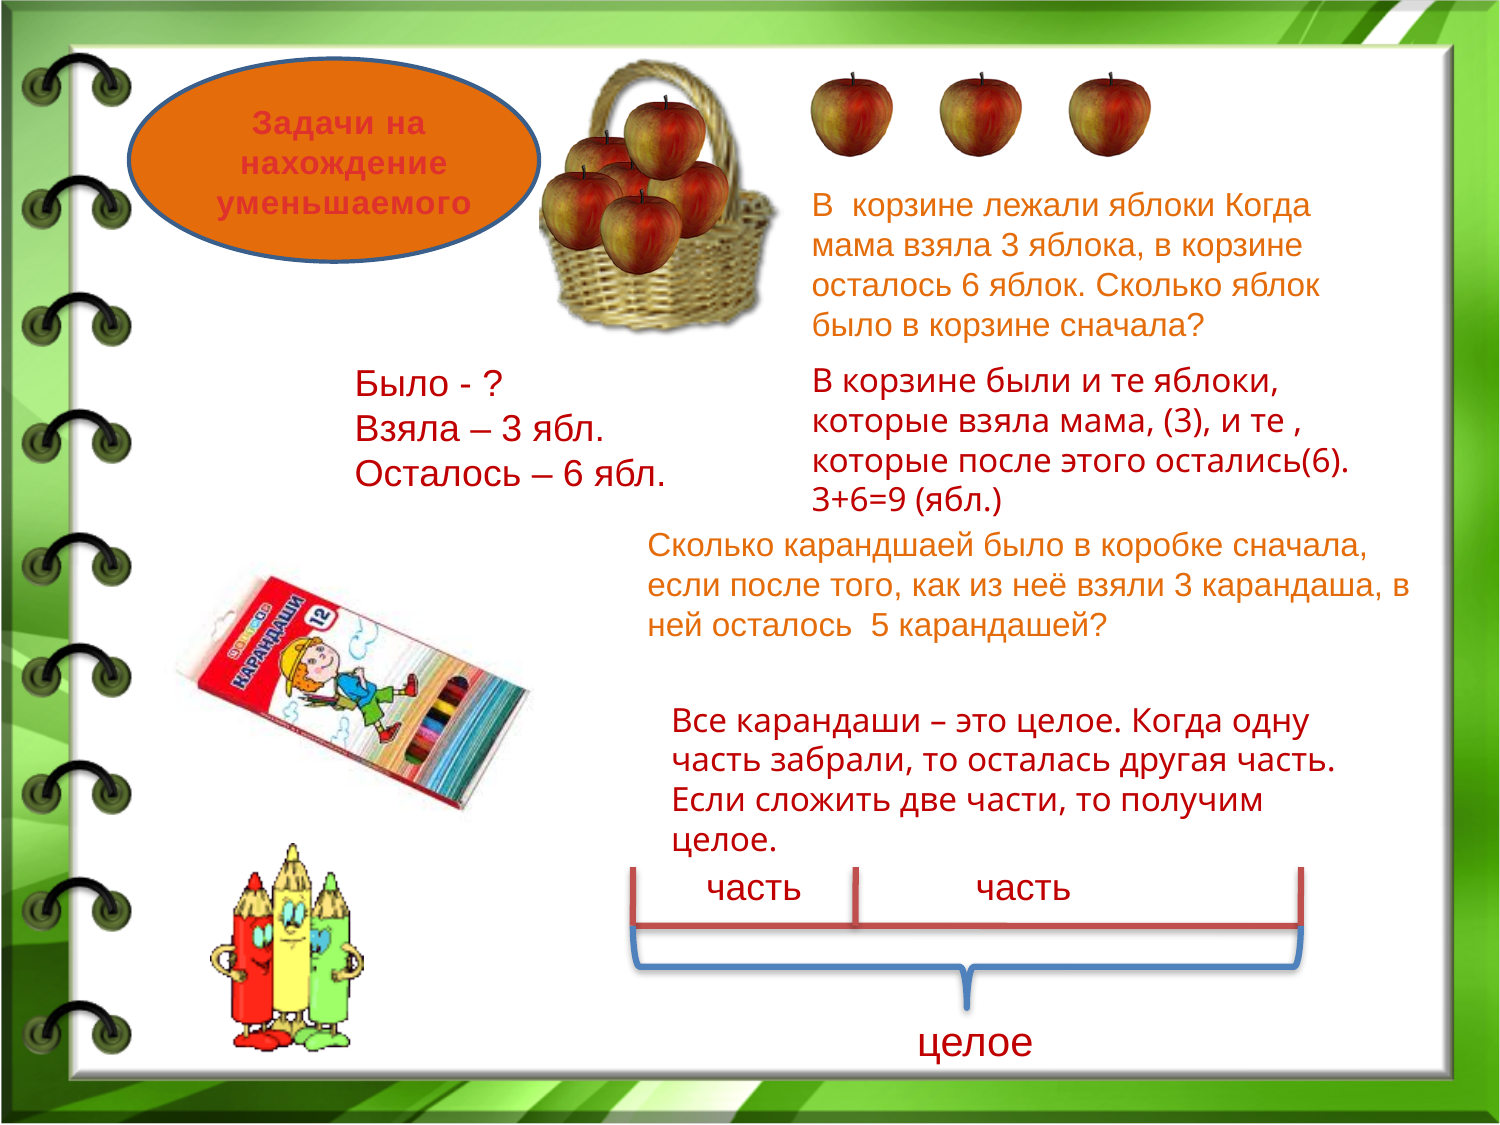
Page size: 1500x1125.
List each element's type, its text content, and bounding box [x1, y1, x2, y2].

text_box [629, 925, 1304, 1007]
text_box часть [691, 855, 985, 916]
text_box В корзине были и те яблоки, которые взяла мама, (3), и те , которые после этого остались(6). 3+6=9 (ябл.) [796, 351, 1395, 515]
picture [0, 0, 1500, 1125]
text_box часть [985, 855, 1254, 916]
text_box [126, 56, 533, 264]
text_box Было - ? Взяла – 3 ябл. Осталось – 6 ябл. [339, 351, 692, 502]
text_box Сколько карандшаей было в коробке сначала, если после того, как из неё взяли 3 карандаша, в ней осталось 5 карандашей? [632, 515, 1442, 651]
text_box В корзине лежали яблоки Когда мама взяла 3 яблока, в корзине осталось 6 яблок. Сколько яблок было в корзине сначала? [796, 175, 1407, 351]
text_box Задачи на нахождение уменьшаемого [201, 93, 487, 229]
text_box Все карандаши – это целое. Когда одну часть забрали, то осталась другая часть. Если сложить две части, то получим целое. [656, 691, 1372, 866]
text_box целое [902, 1007, 1196, 1073]
